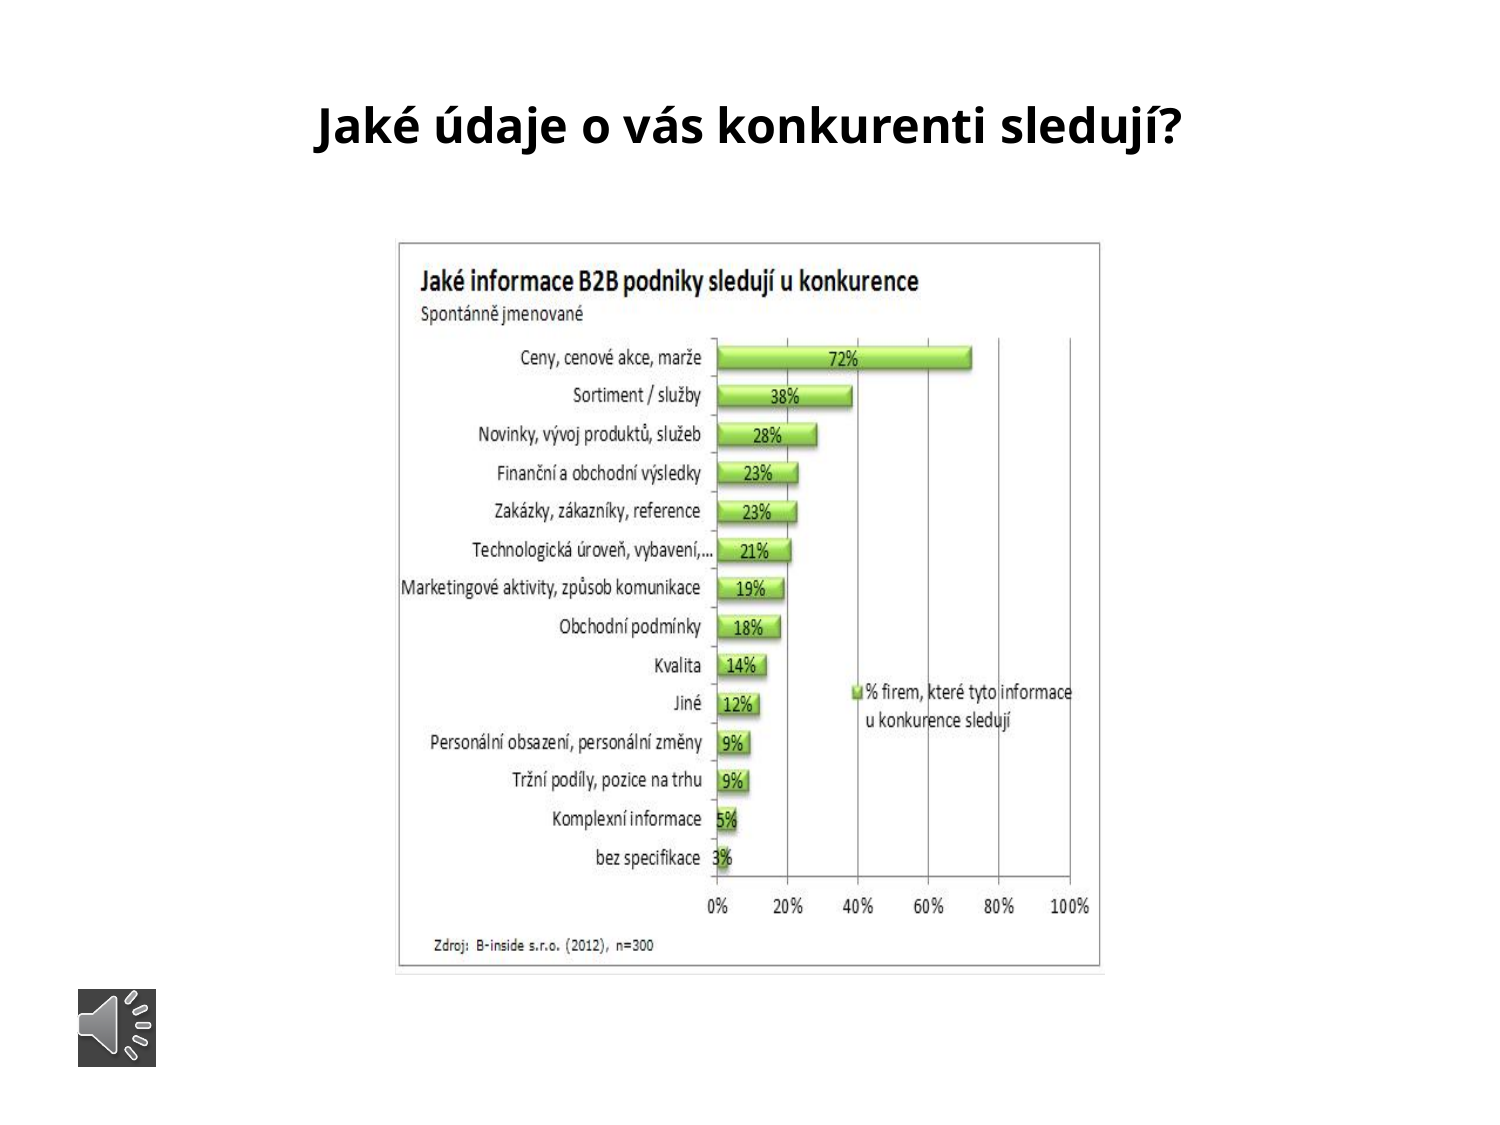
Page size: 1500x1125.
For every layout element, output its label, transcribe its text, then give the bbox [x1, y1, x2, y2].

title Jaké údaje o vás konkurenti sledují? [103, 41, 1397, 162]
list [394, 238, 1105, 976]
picture [76, 987, 157, 1068]
